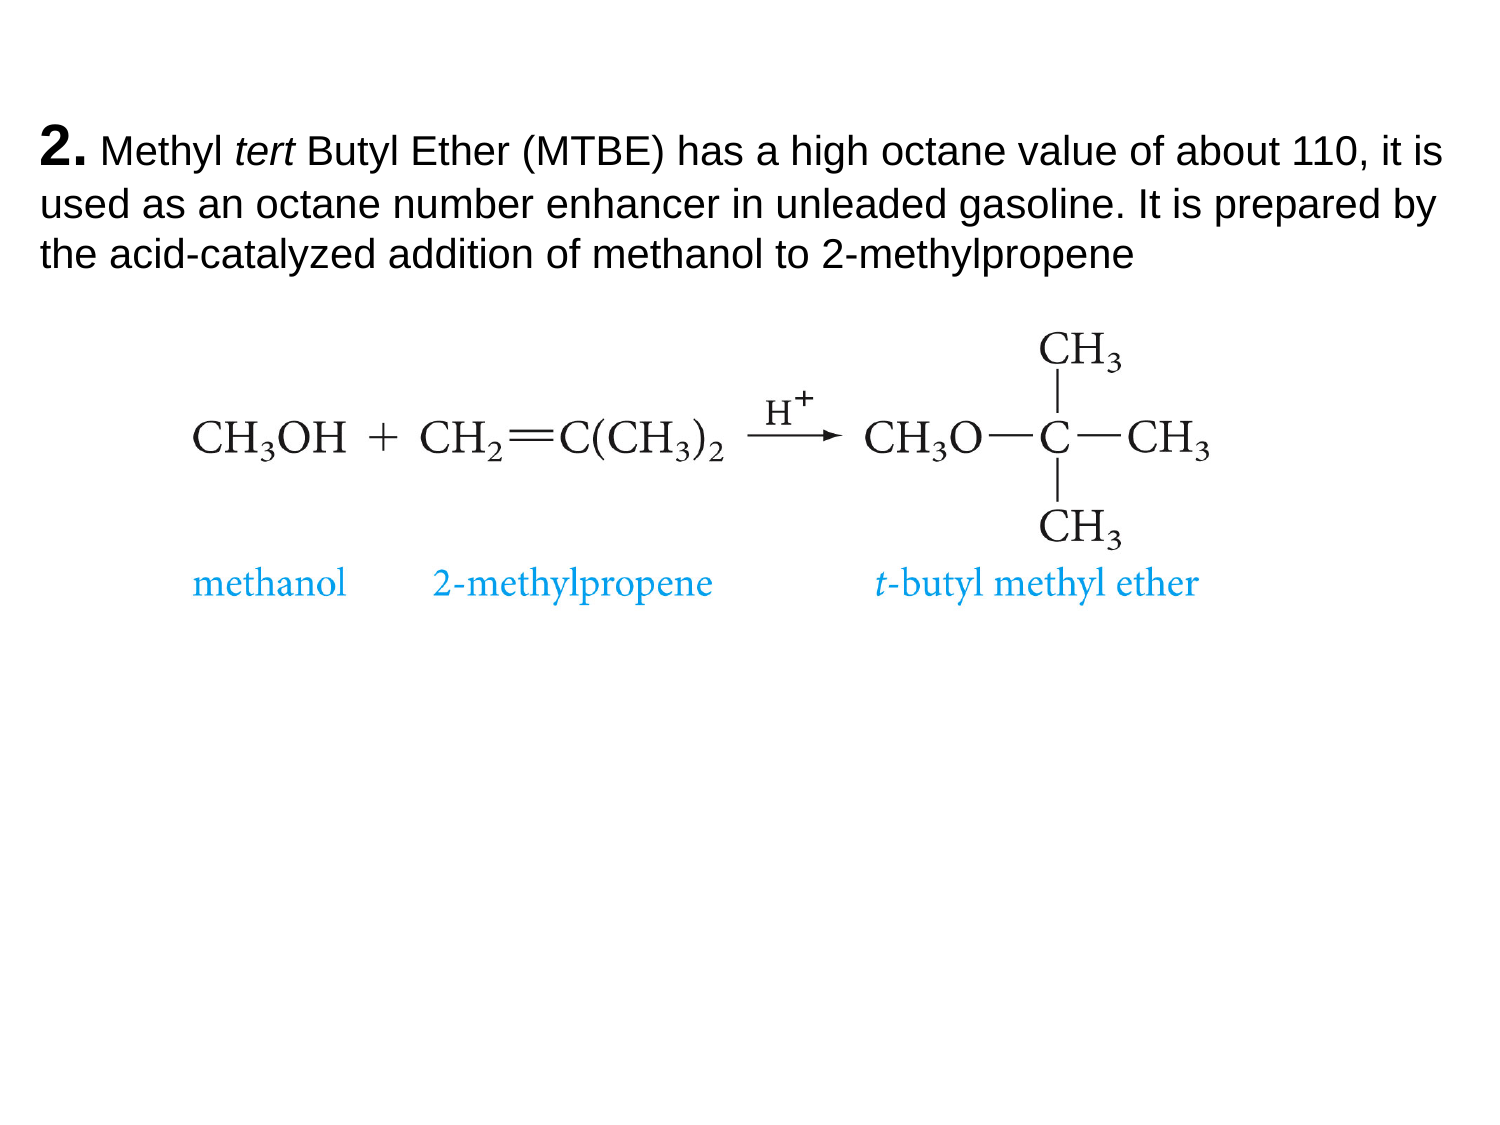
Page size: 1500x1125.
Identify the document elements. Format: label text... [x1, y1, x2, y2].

picture [174, 323, 1226, 613]
text_box 2. Methyl tert Butyl Ether (MTBE) has a high octane value of about 110, it is used as an octane number enhancer in unleaded gasoline. It is prepared by the acid-catalyzed addition of methanol to 2-methylpropene [24, 99, 1500, 285]
